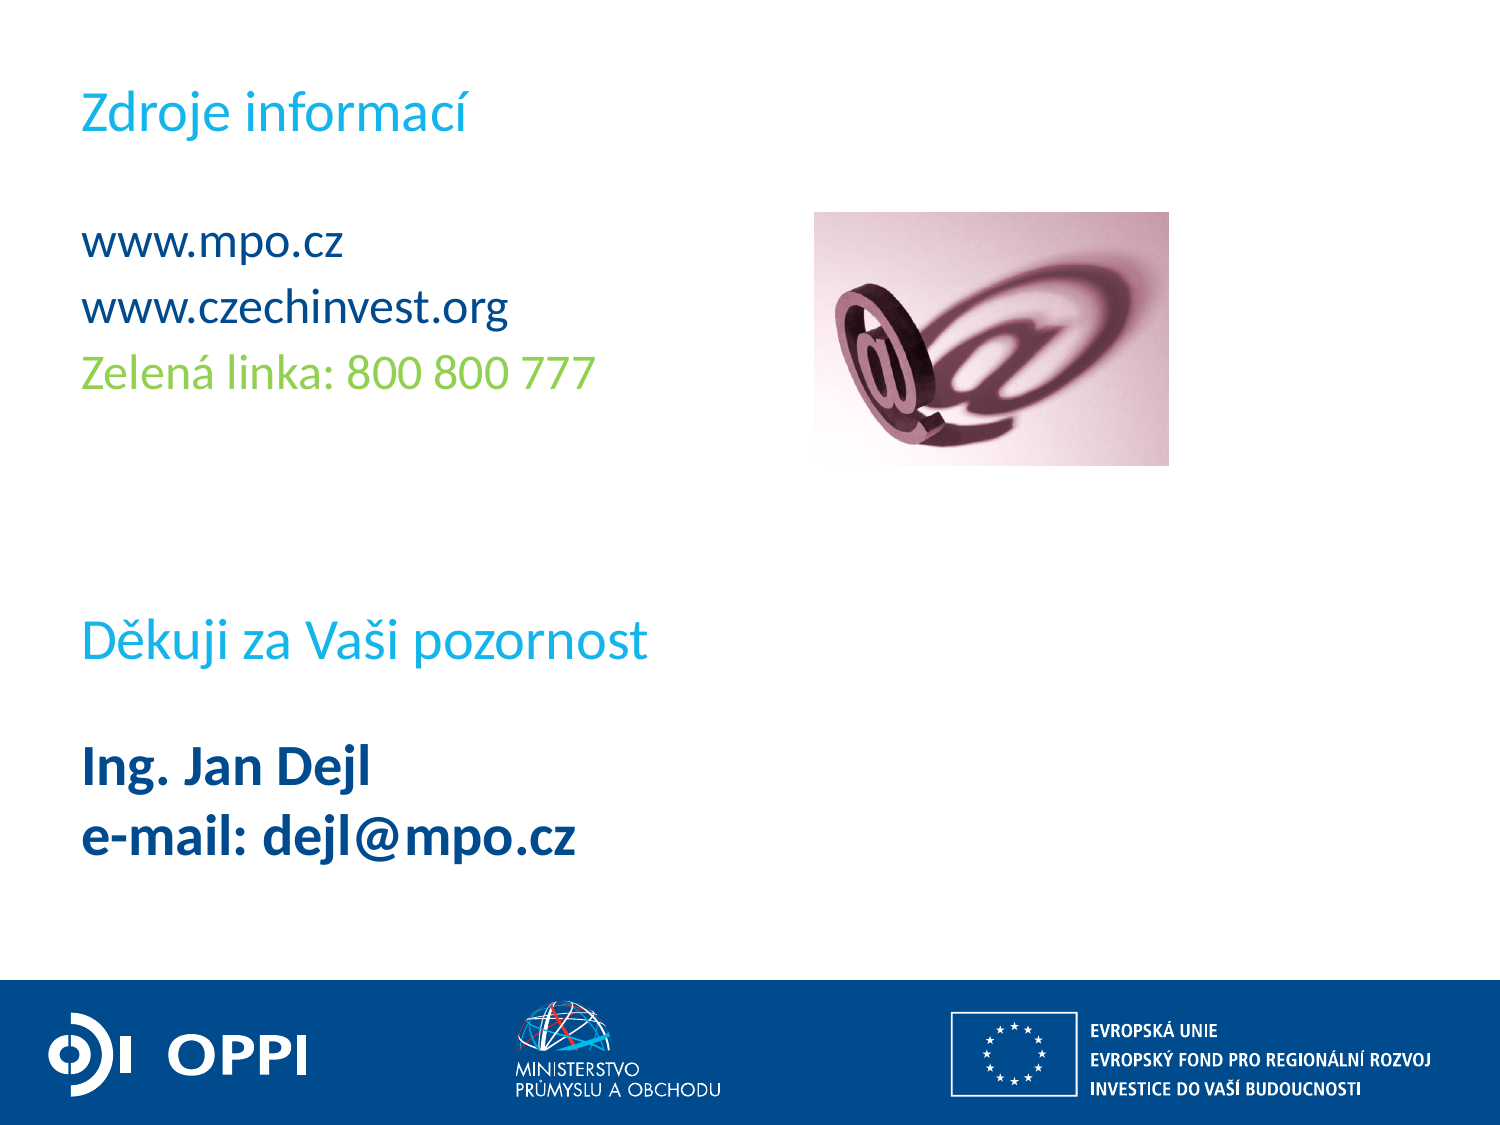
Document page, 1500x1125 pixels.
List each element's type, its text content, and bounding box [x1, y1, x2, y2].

picture [813, 212, 1169, 467]
text_box Zdroje informací [81, 73, 1428, 144]
title Ing. Jan Dejl e-mail: dejl@mpo.cz [81, 672, 1251, 940]
text_box Děkuji za Vaši pozornost [81, 601, 1428, 672]
list www.mpo.cz www.czechinvest.org Zelená linka: 800 800 777 [81, 148, 780, 523]
